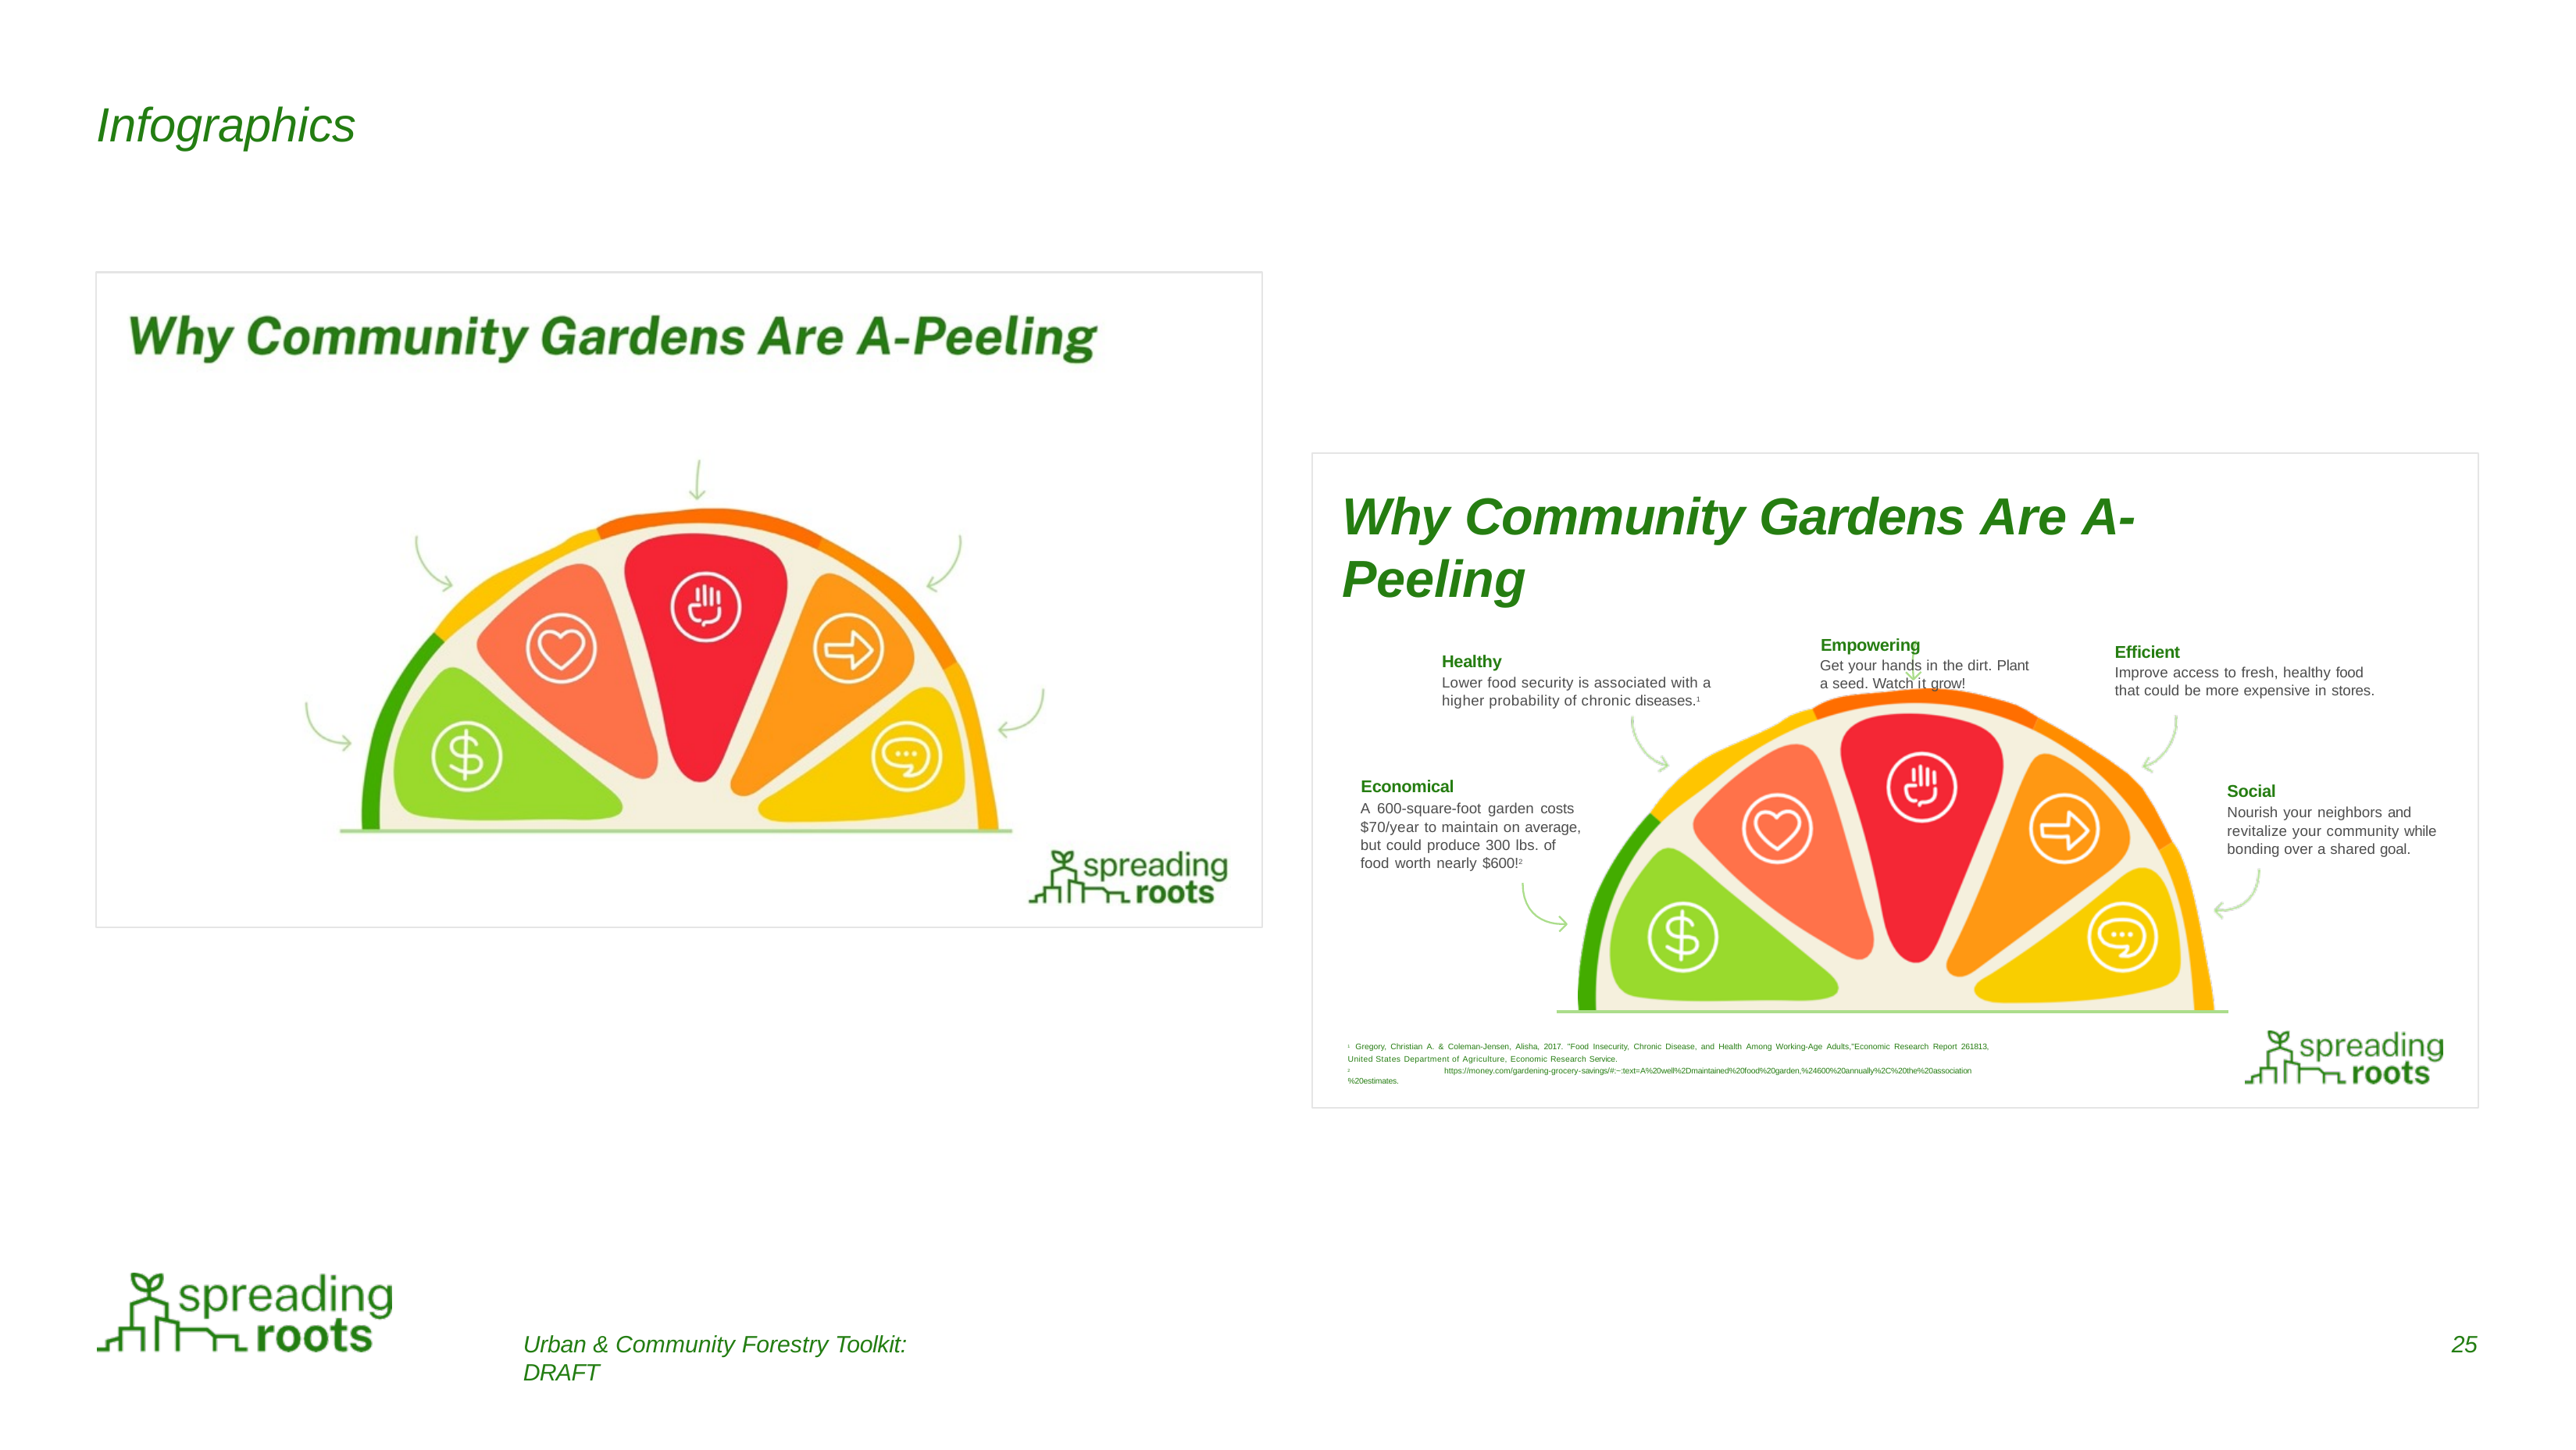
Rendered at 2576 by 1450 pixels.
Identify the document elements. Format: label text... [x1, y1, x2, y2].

title Infographics [91, 91, 688, 274]
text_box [95, 271, 1264, 929]
picture [97, 1273, 392, 1352]
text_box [1522, 639, 2444, 1084]
text_box [1312, 452, 2479, 1109]
slide_number 25 [2446, 1326, 2486, 1450]
text_box Urban & Community Forestry Toolkit: DRAFT [521, 1326, 988, 1386]
